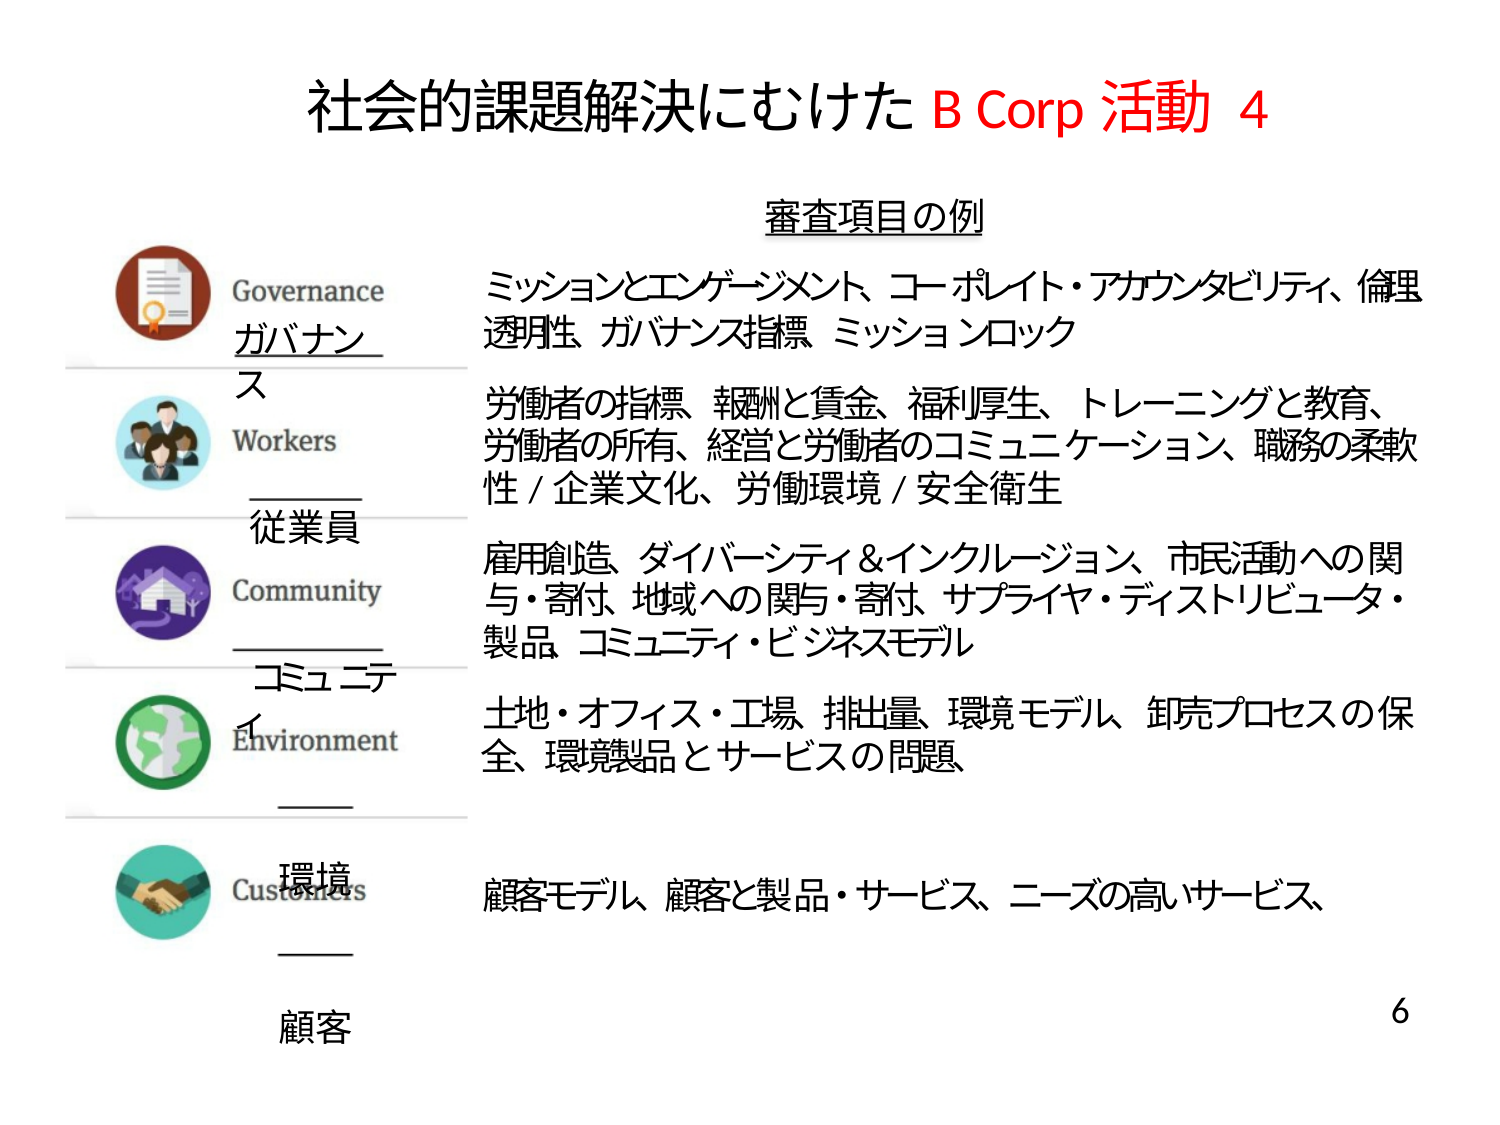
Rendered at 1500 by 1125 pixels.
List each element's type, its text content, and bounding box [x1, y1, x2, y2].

text_box ガバナンス 従業員 コミュニティ 環境 顧客 [232, 967, 386, 1049]
text_box 社会的課題解決にむけたB Corp活動 4 審査項目の例 ミッションとエンゲージメント、コーポレイト・アカウンタビリティ、倫理、 [306, 69, 1433, 308]
text_box 透明性、ガバナンス指標、ミッションロック 労働者の指標、報酬と賃金、福利厚生、トレーニングと教育、 労働者の所有、経営と労働者のコミュニケーション、職務の柔軟性/企業文化、労働環境/安全衛生 雇用創造、ダイバーシティ＆インクルージョン、市民活動への関 与・寄付、地域への関与・寄付、サプライヤ・ディストリビュータ・製品、コミュニティ・ビジネスモデル 土地・オフィス・工場、排出量、環境モデル、卸売プロセスの保 全、環境製品とサービスの問題、 顧客モデル、顧客と製品・サービス、ニーズの高いサービス、 6 [479, 308, 1426, 1031]
picture [63, 223, 469, 959]
